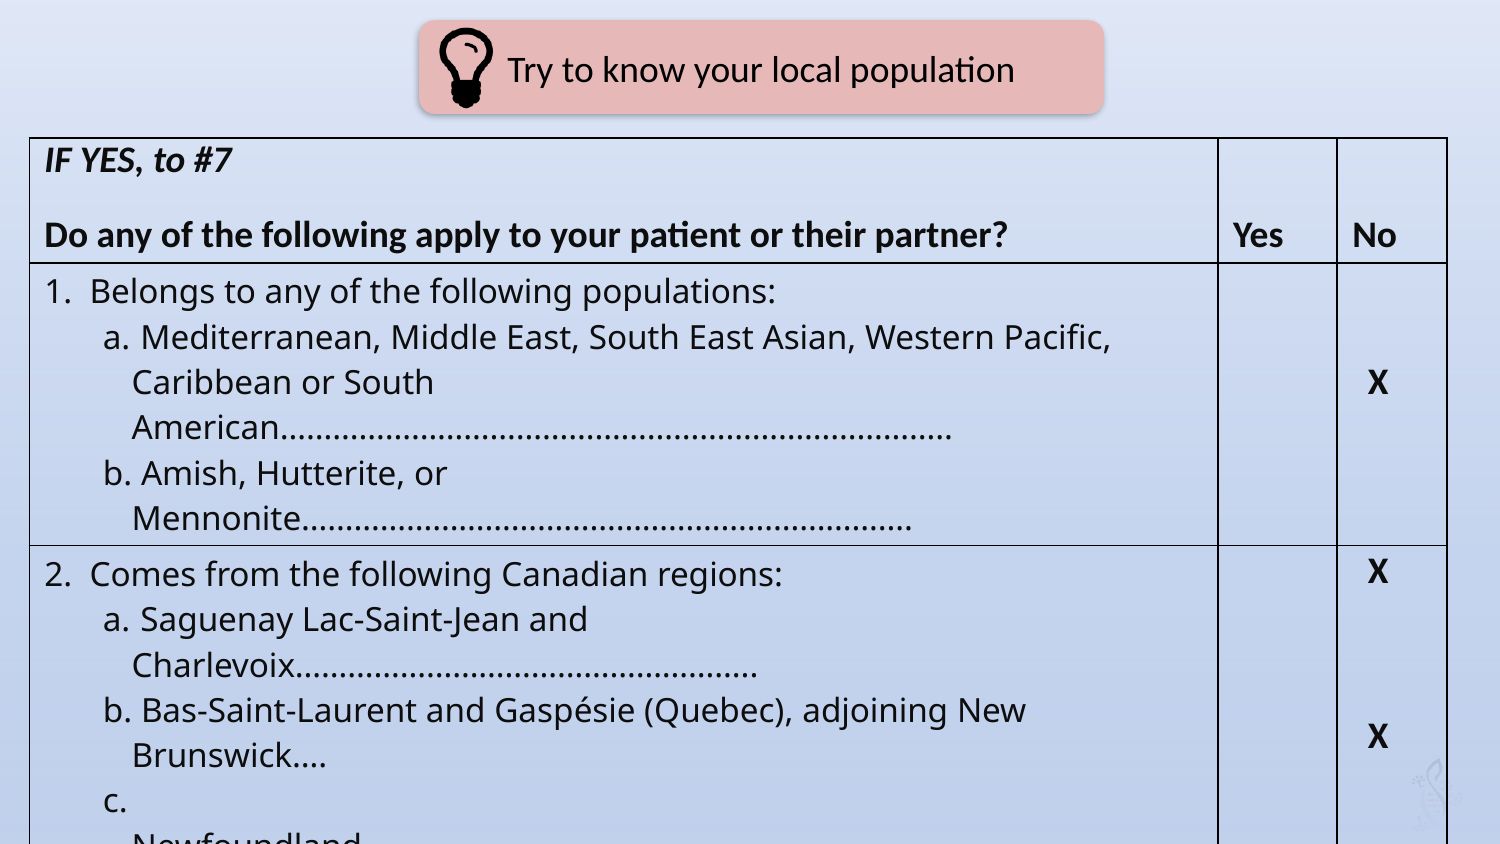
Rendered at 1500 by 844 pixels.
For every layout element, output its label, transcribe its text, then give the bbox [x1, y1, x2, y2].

table_cell [1338, 546, 1446, 844]
text_box [0, 0, 1500, 844]
table_cell 1. Belongs to any of the following populations: Mediterranean, Middle East, South East Asian, Western Pacific, Caribbean or South American………………………………………………………………….. Amish, Hutterite, or Mennonite……………………………………………………………. [30, 264, 1217, 545]
table_cell 2. Comes from the following Canadian regions: Saguenay Lac-Saint-Jean and Charlevoix…………………………………………….. Bas-Saint-Laurent and Gaspésie (Quebec), adjoining New Brunswick…. Newfoundland…………………………………………………………………………………………. [30, 546, 1217, 844]
table_header Yes [1219, 139, 1336, 262]
text_box X [1353, 538, 1425, 599]
table_cell [1338, 264, 1446, 545]
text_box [418, 19, 1105, 115]
text_box X [1353, 703, 1425, 764]
table_header No [1338, 139, 1446, 262]
table_header IF YES, to #7 Do any of the following apply to your patient or their partner? [30, 139, 1217, 262]
table_cell [1219, 546, 1336, 844]
table_cell [1219, 264, 1336, 545]
text_box X [1353, 349, 1425, 410]
